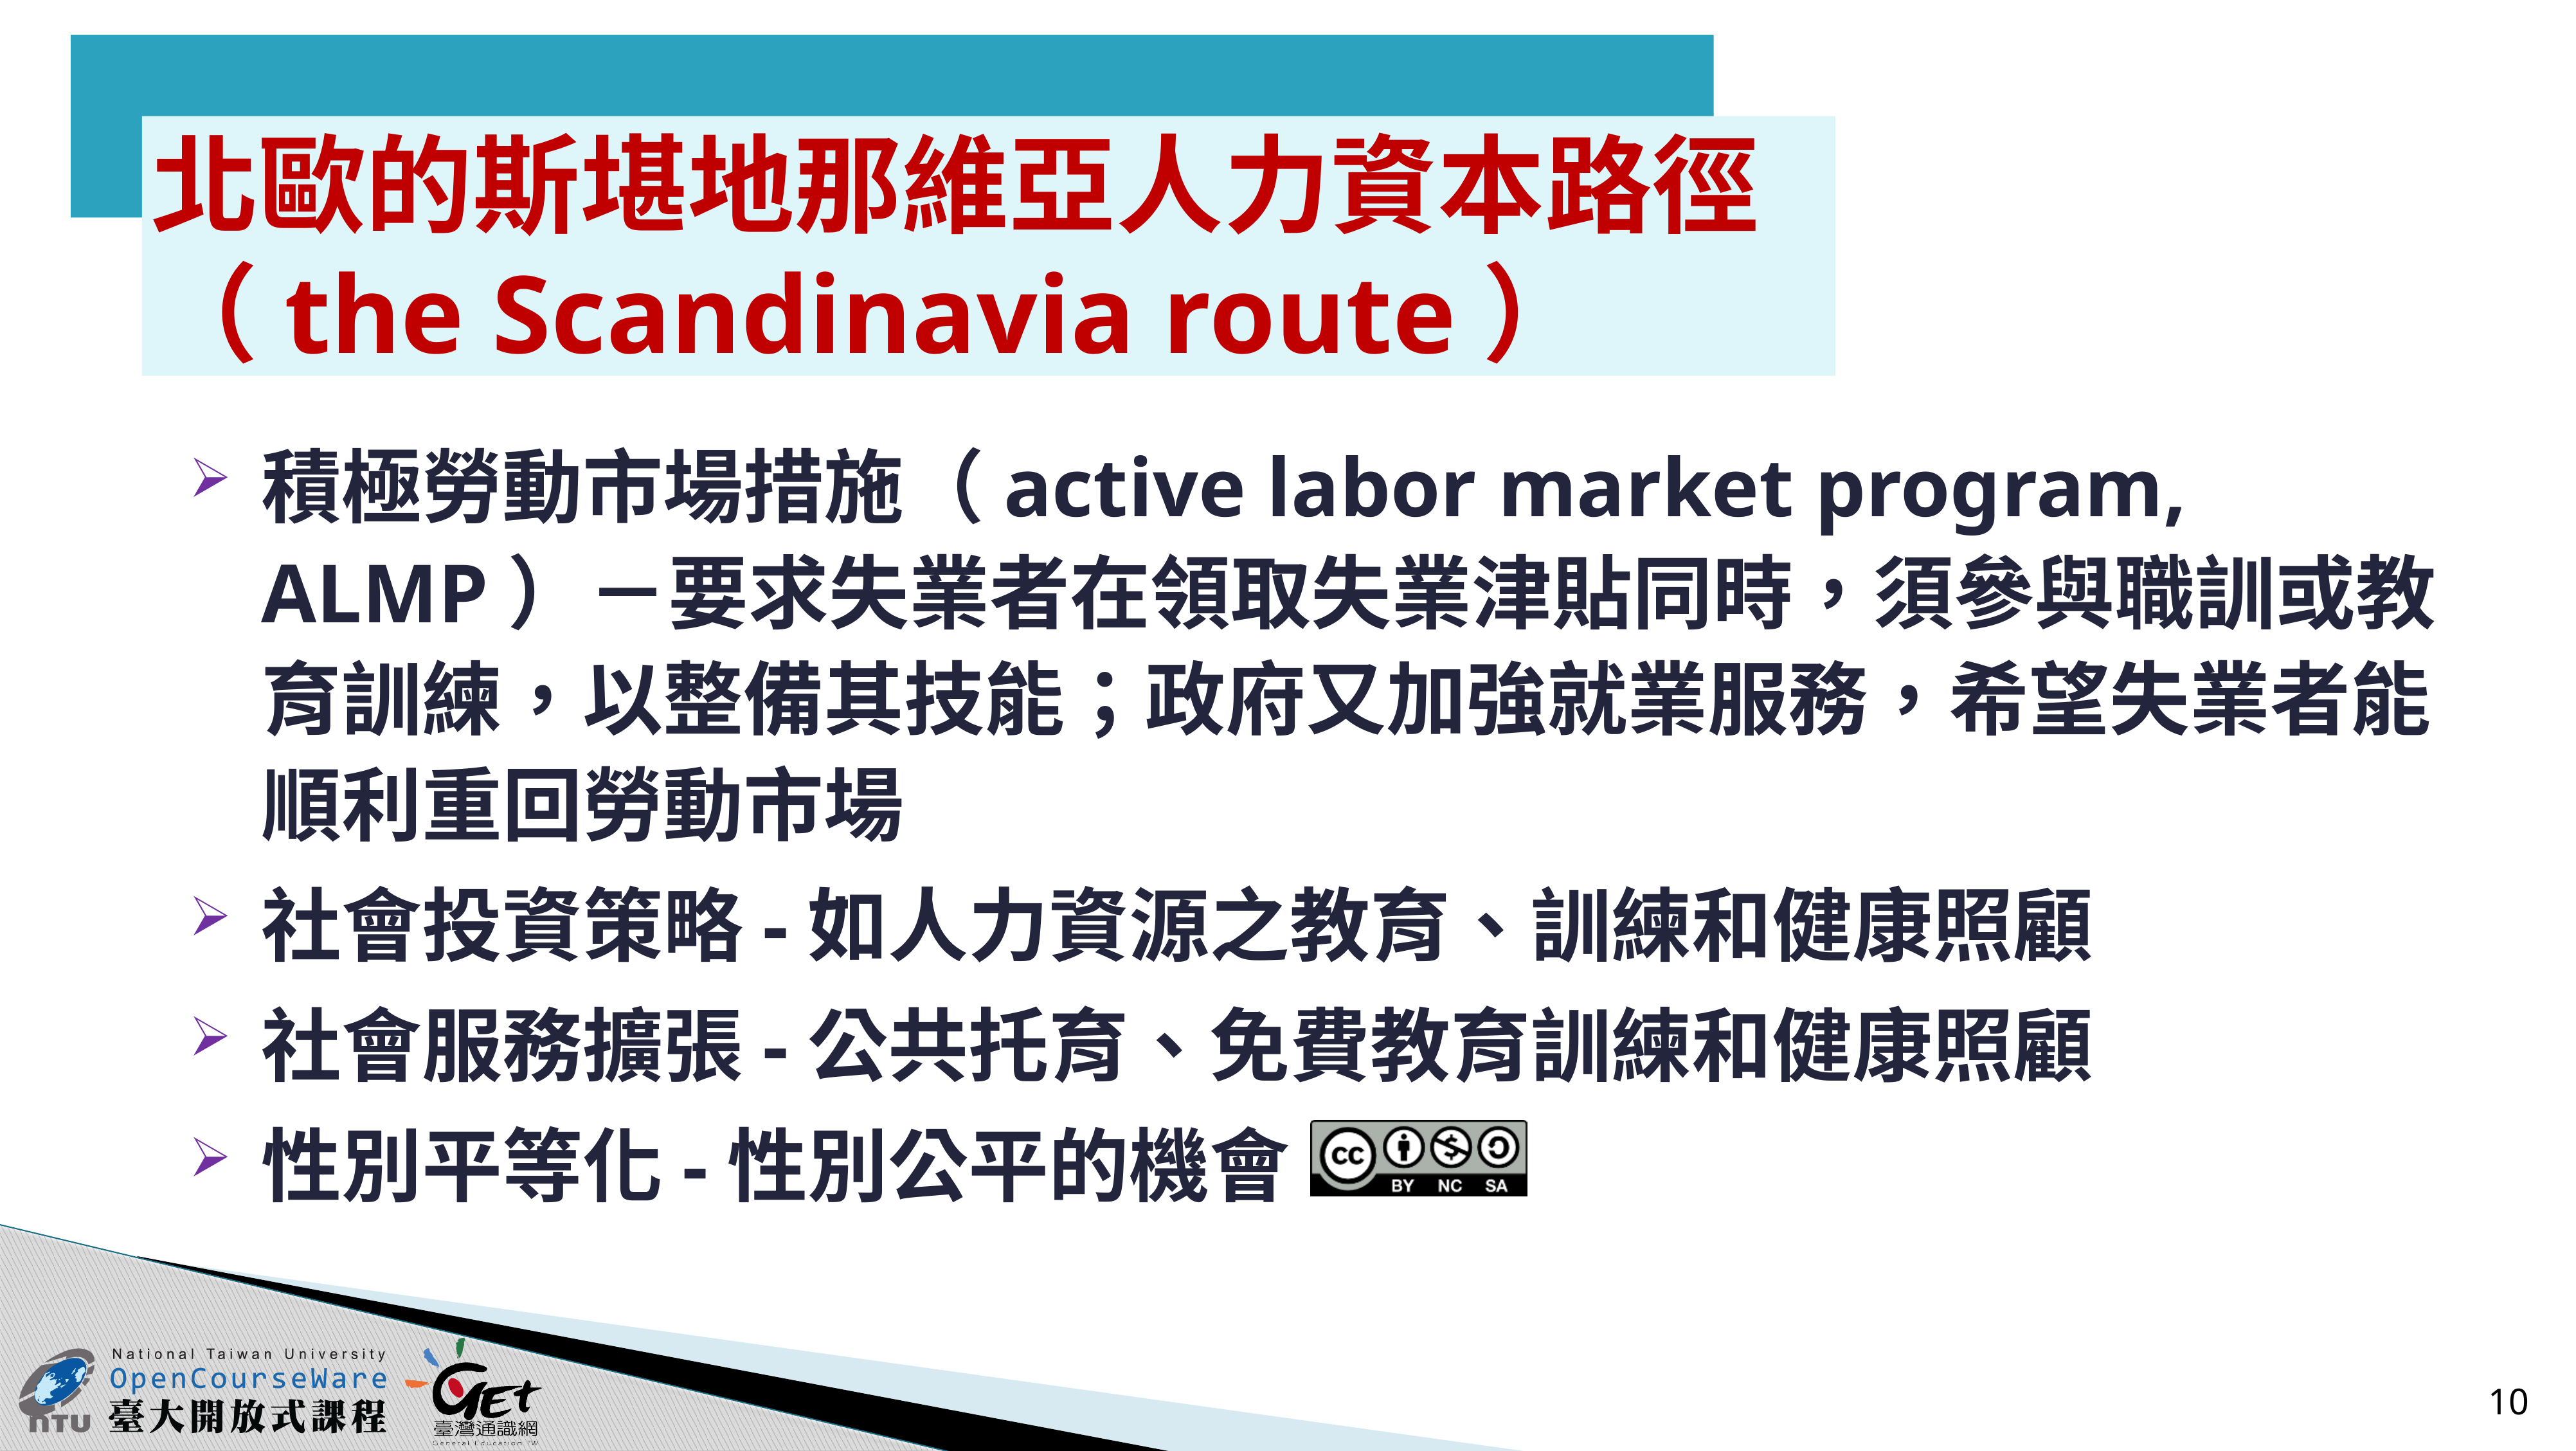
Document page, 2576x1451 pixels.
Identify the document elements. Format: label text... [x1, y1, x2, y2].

list 積極勞動市場措施（active labor market program, ALMP）－要求失業者在領取失業津貼同時，須參與職訓或教育訓練，以整備其技能；政府又加強就業服務，希望失業者能順利重回勞動市場 社會投資策略-如人力資源之教育、訓練和健康照顧 社會服務擴張-公共托育、免費教育訓練和健康照顧 性別平等化-性別公平的機會 [149, 421, 2465, 1250]
picture [0, 1328, 552, 1451]
slide_number 10 [2435, 1355, 2539, 1433]
picture [1310, 1120, 1527, 1196]
title 北歐的斯堪地那維亞人力資本路徑 （the Scandinavia route） [141, 116, 1835, 376]
